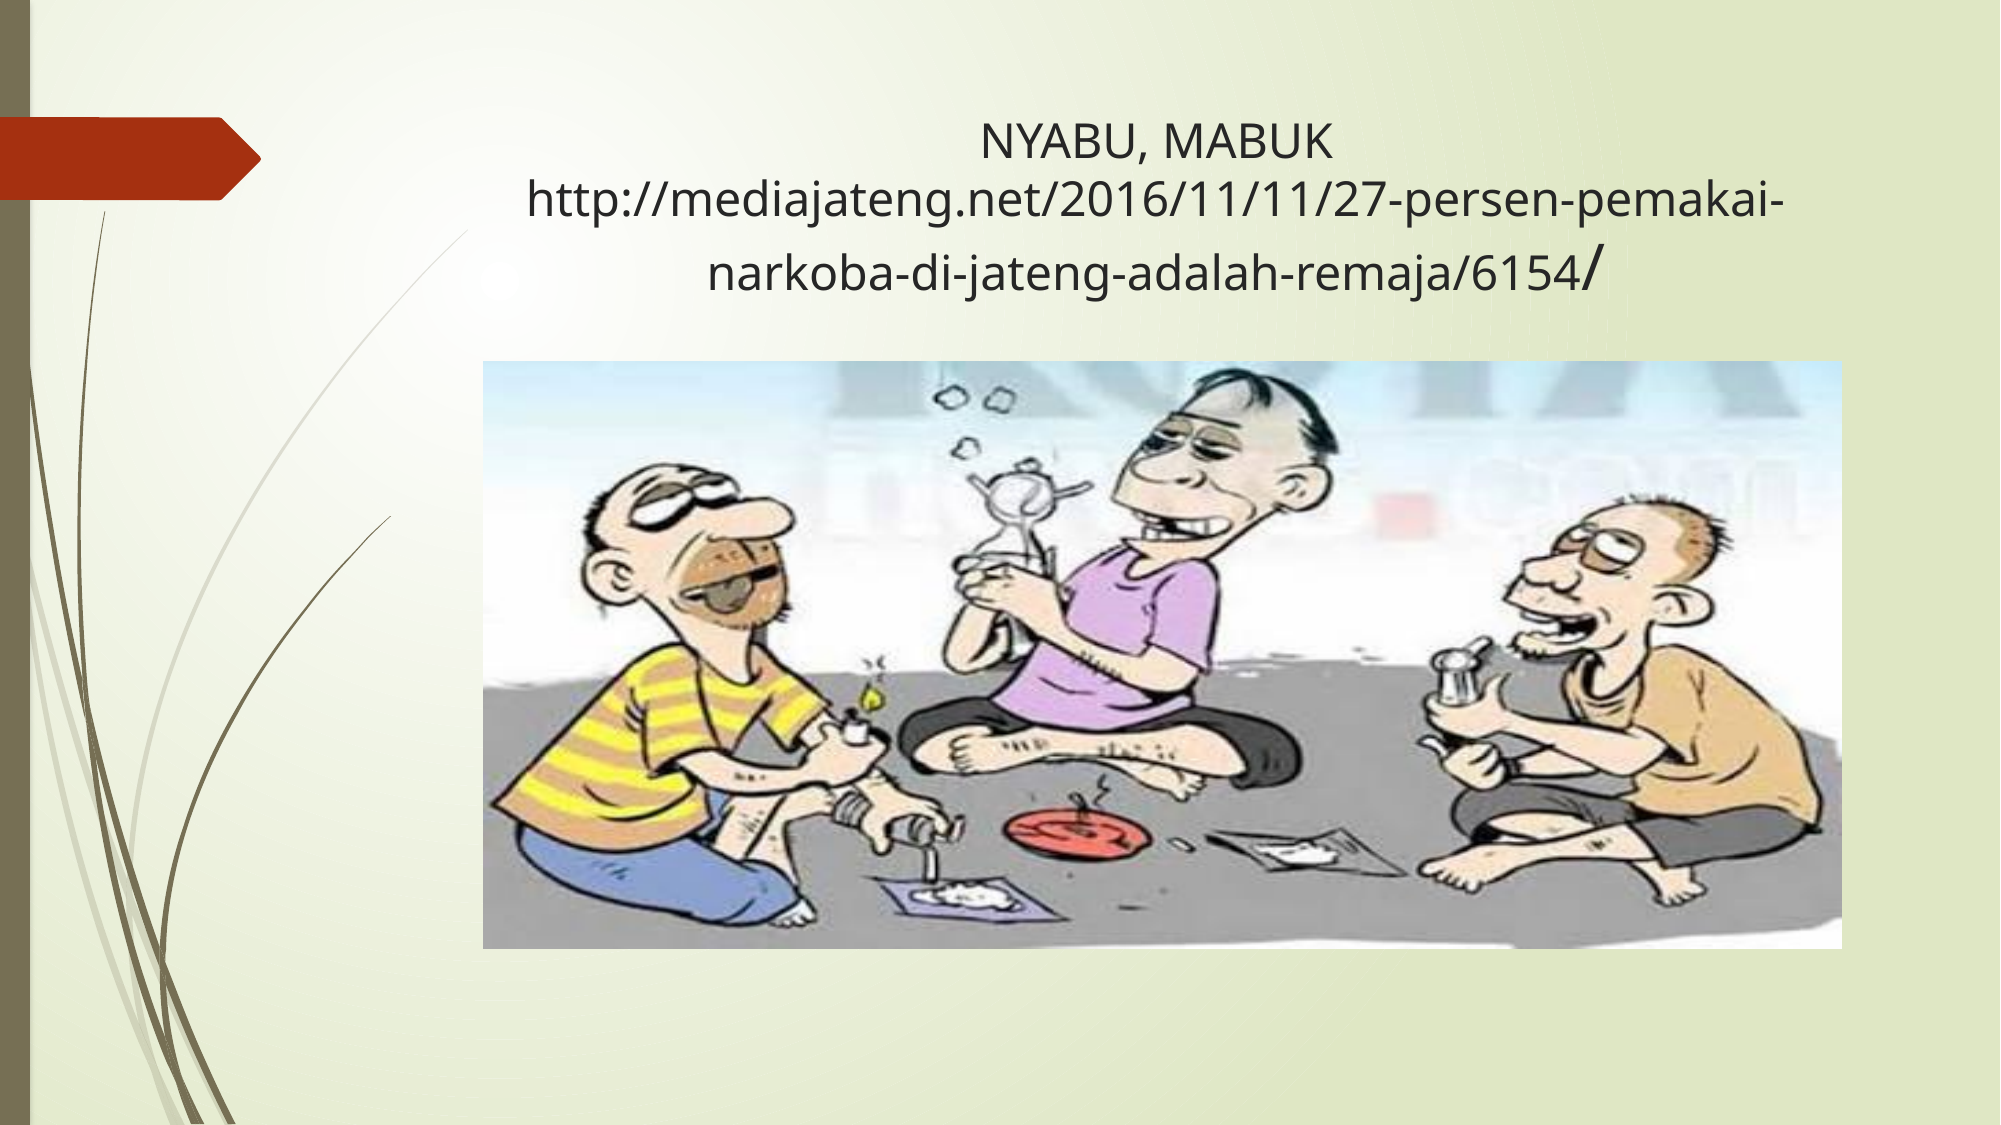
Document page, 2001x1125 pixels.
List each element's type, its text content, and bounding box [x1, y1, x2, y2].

title NYABU, MABUK http://mediajateng.net/2016/11/11/27-persen-pemakai-narkoba-di-jateng-adalah-remaja/6154/ [425, 102, 1888, 313]
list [482, 361, 1843, 949]
